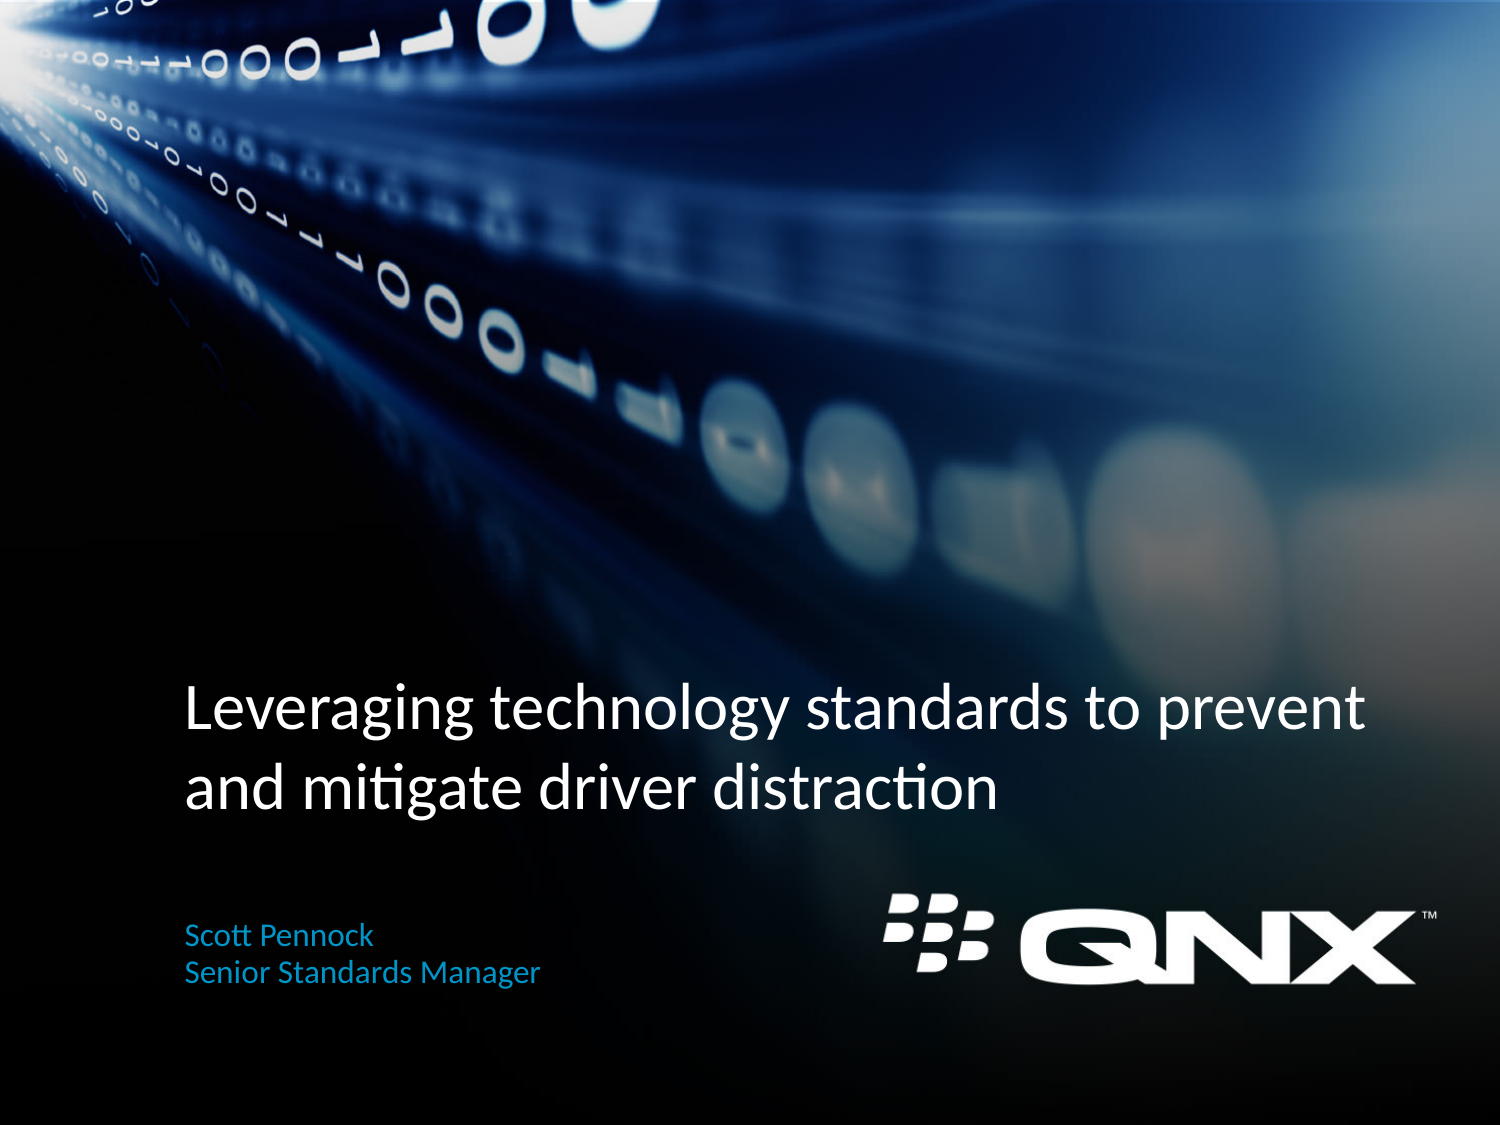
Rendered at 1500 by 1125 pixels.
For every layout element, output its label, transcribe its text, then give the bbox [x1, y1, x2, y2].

text_box Leveraging technology standards to prevent and mitigate driver distraction [184, 632, 1400, 799]
picture [0, 0, 1500, 1125]
text_box Scott Pennock Senior Standards Manager [184, 915, 896, 977]
